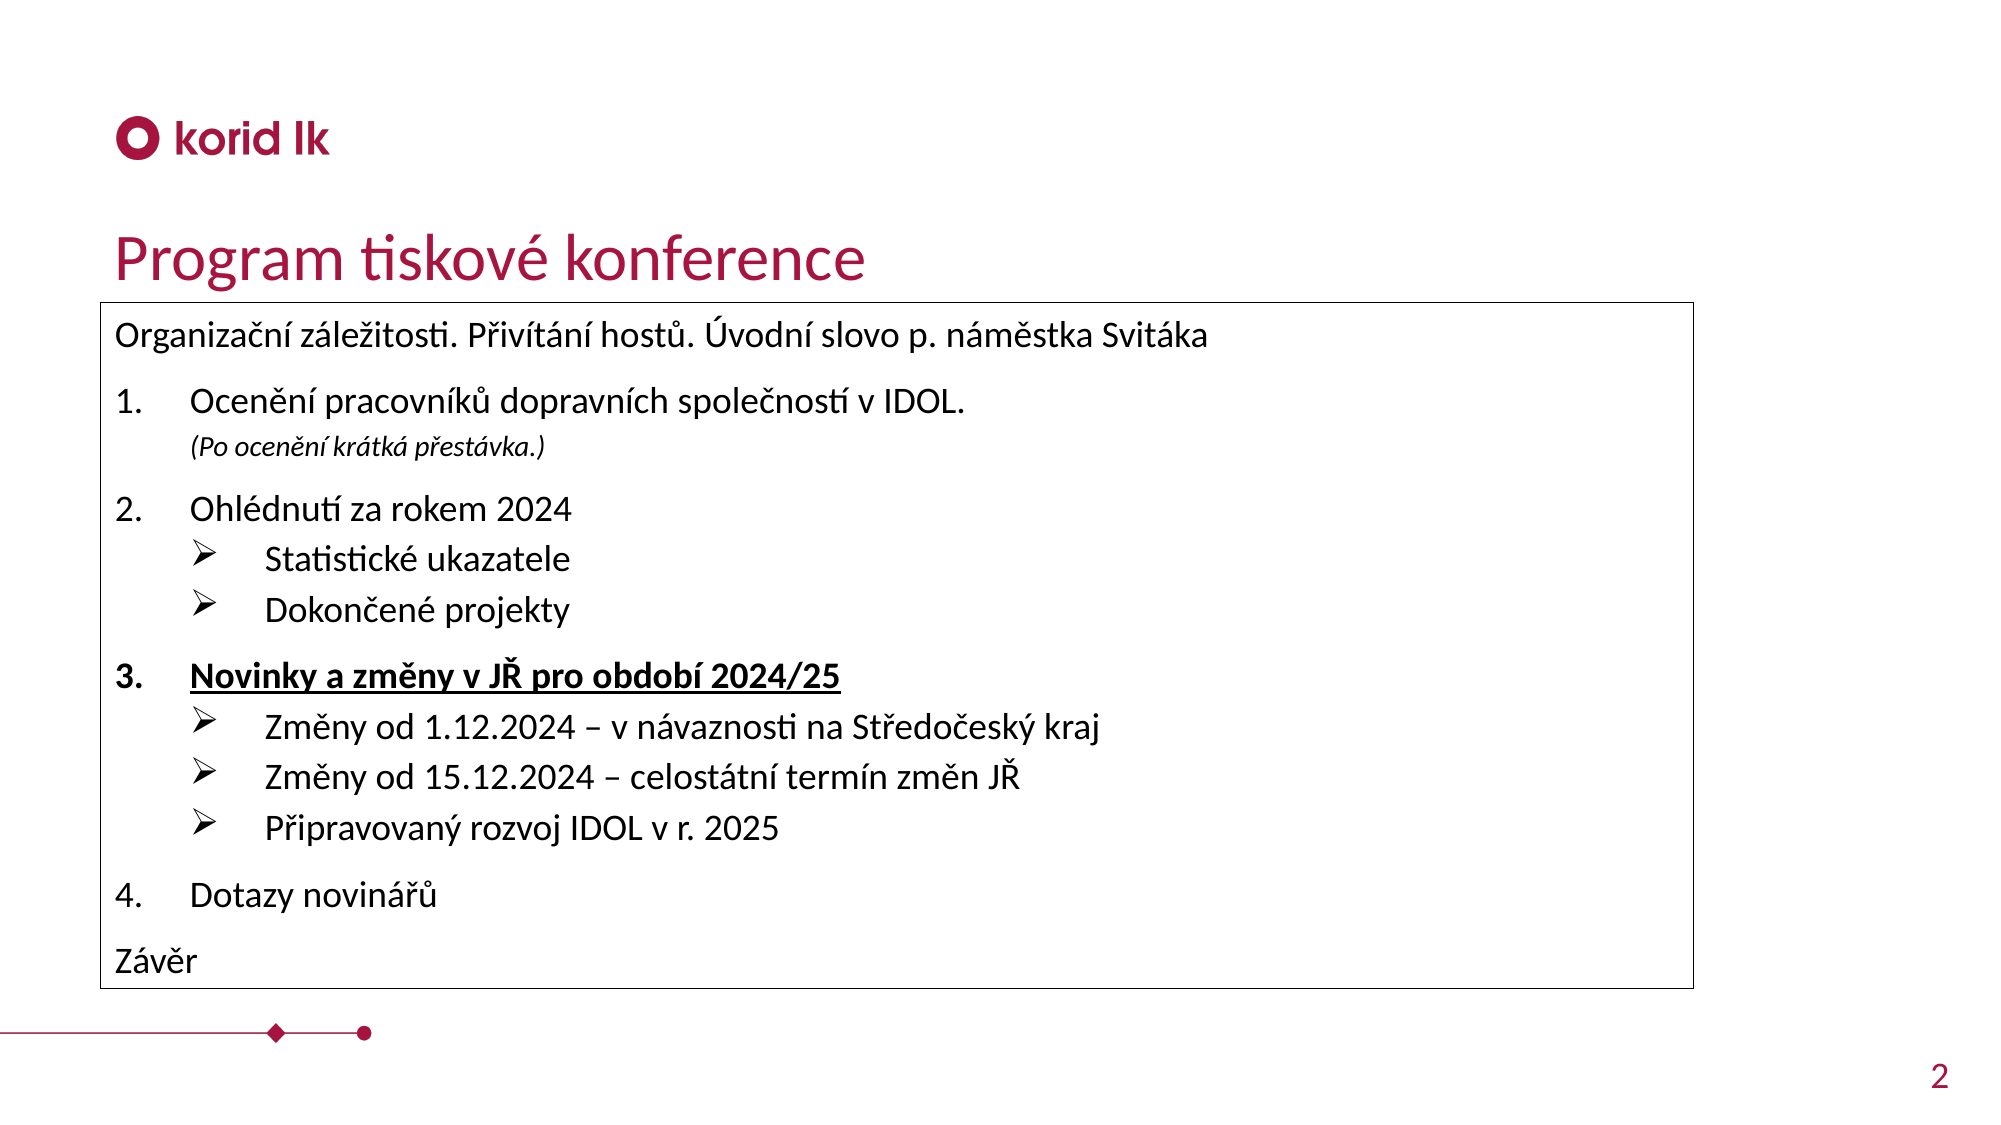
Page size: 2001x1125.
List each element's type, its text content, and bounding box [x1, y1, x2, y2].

picture [115, 116, 331, 160]
text_box 2 [1865, 1043, 1964, 1104]
subtitle Organizační záležitosti. Přivítání hostů. Úvodní slovo p. náměstka Svitáka Ocenění pracovníků dopravních společností v IDOL. (Po ocenění krátká přestávka.) Ohlédnutí za rokem 2024 Statistické ukazatele Dokončené projekty Novinky a změny v JŘ pro období 2024/25 Změny od 1.12.2024 – v návaznosti na Středočeský kraj Změny od 15.12.2024 – celostátní termín změn JŘ Připravovaný rozvoj IDOL v r. 2025 Dotazy novinářů Závěr [100, 303, 1694, 989]
picture [0, 1023, 375, 1043]
title Program tiskové konference [100, 208, 1713, 303]
